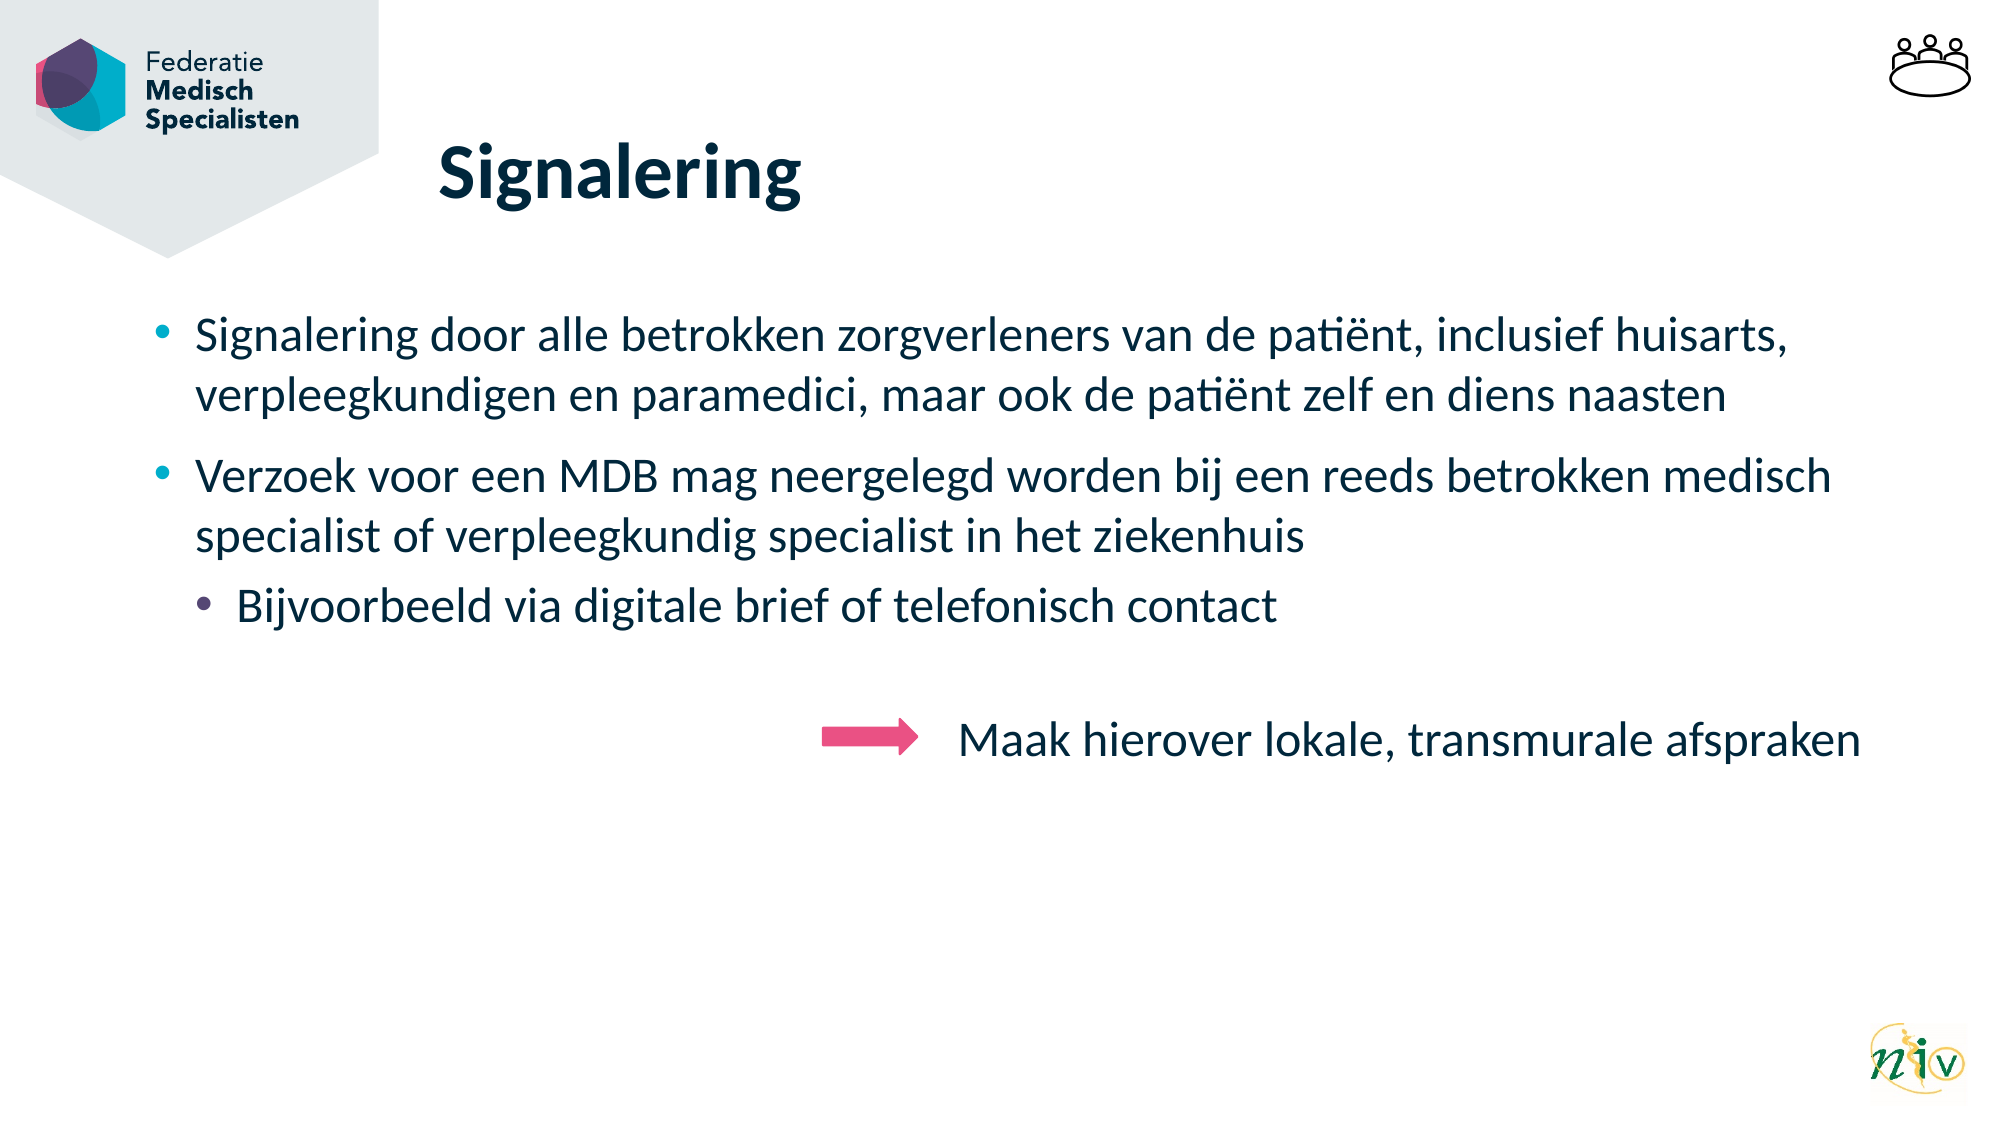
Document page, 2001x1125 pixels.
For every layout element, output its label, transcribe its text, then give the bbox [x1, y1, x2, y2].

title Signalering [438, 60, 1862, 274]
picture [1885, 16, 1974, 105]
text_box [822, 706, 1867, 768]
list Signalering door alle betrokken zorgverleners van de patiënt, inclusief huisarts, verpleegkundigen en paramedici, maar ook de patiënt zelf en diens naasten Verzoek voor een MDB mag neergelegd worden bij een reeds betrokken medisch specialist of verpleegkundig specialist in het ziekenhuis Bijvoorbeeld via digitale brief of telefonisch contact [153, 301, 1867, 1011]
picture [1870, 1022, 1968, 1107]
